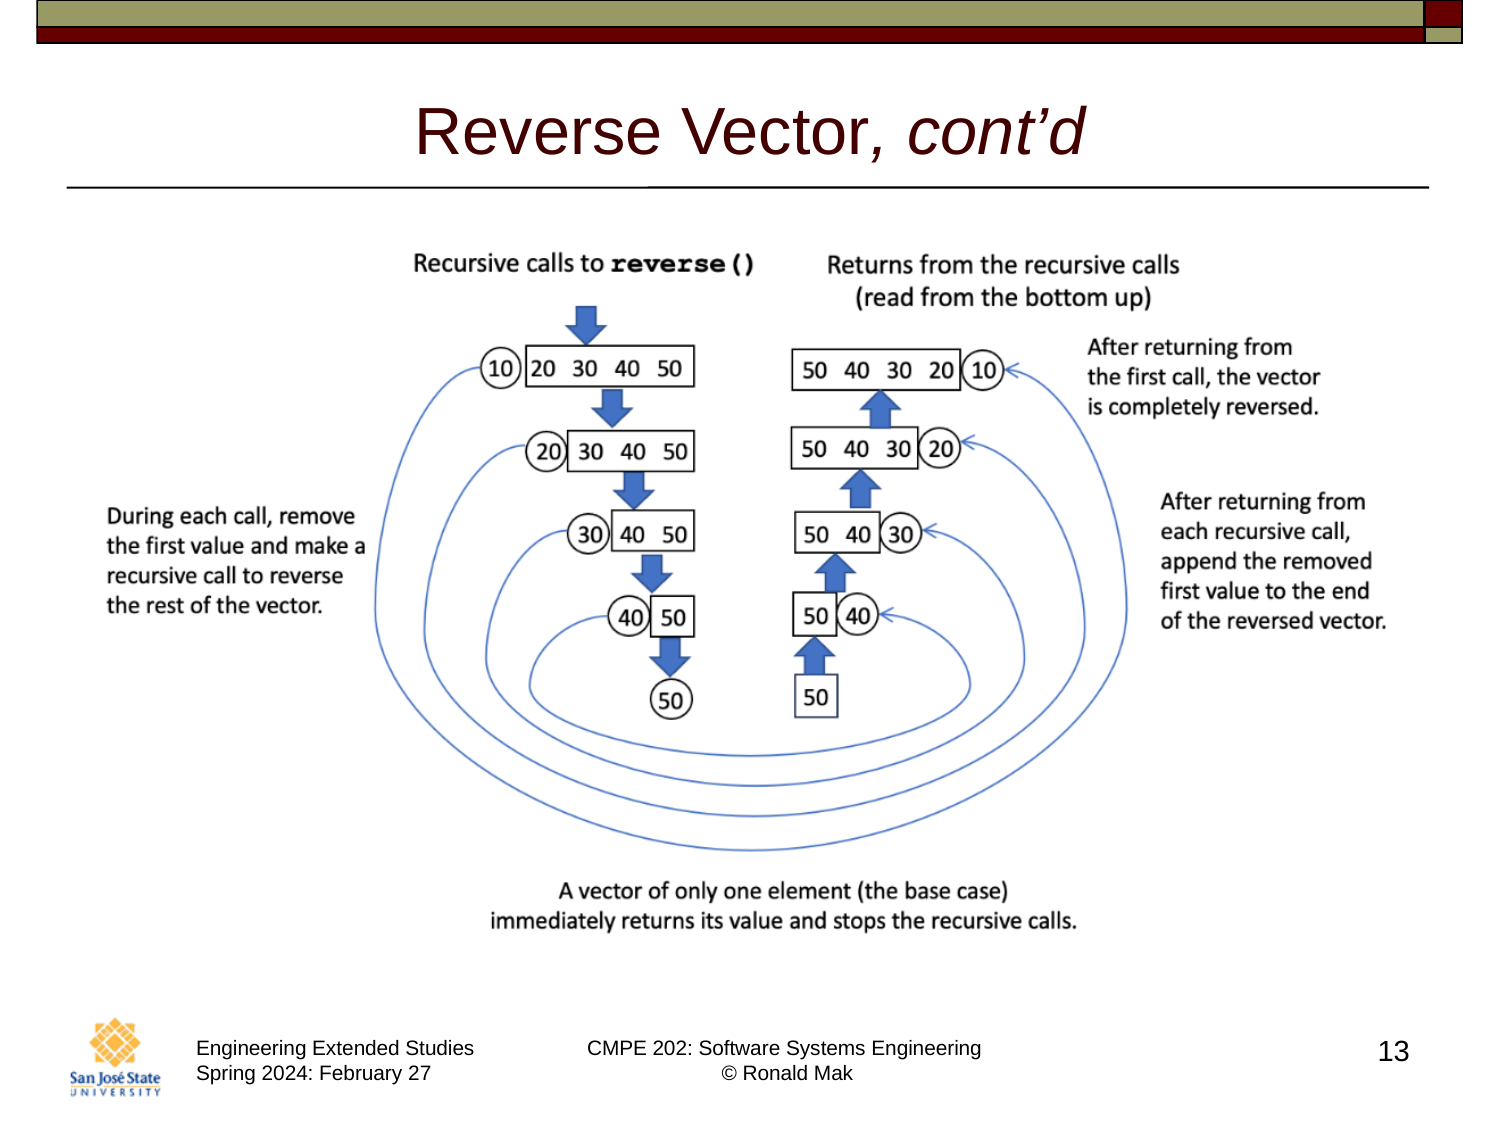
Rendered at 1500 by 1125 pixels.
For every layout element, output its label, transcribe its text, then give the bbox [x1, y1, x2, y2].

slide_number 13 [1305, 1025, 1425, 1100]
title Reverse Vector, cont’d [75, 67, 1425, 175]
picture [93, 232, 1407, 953]
picture [60, 1012, 166, 1112]
